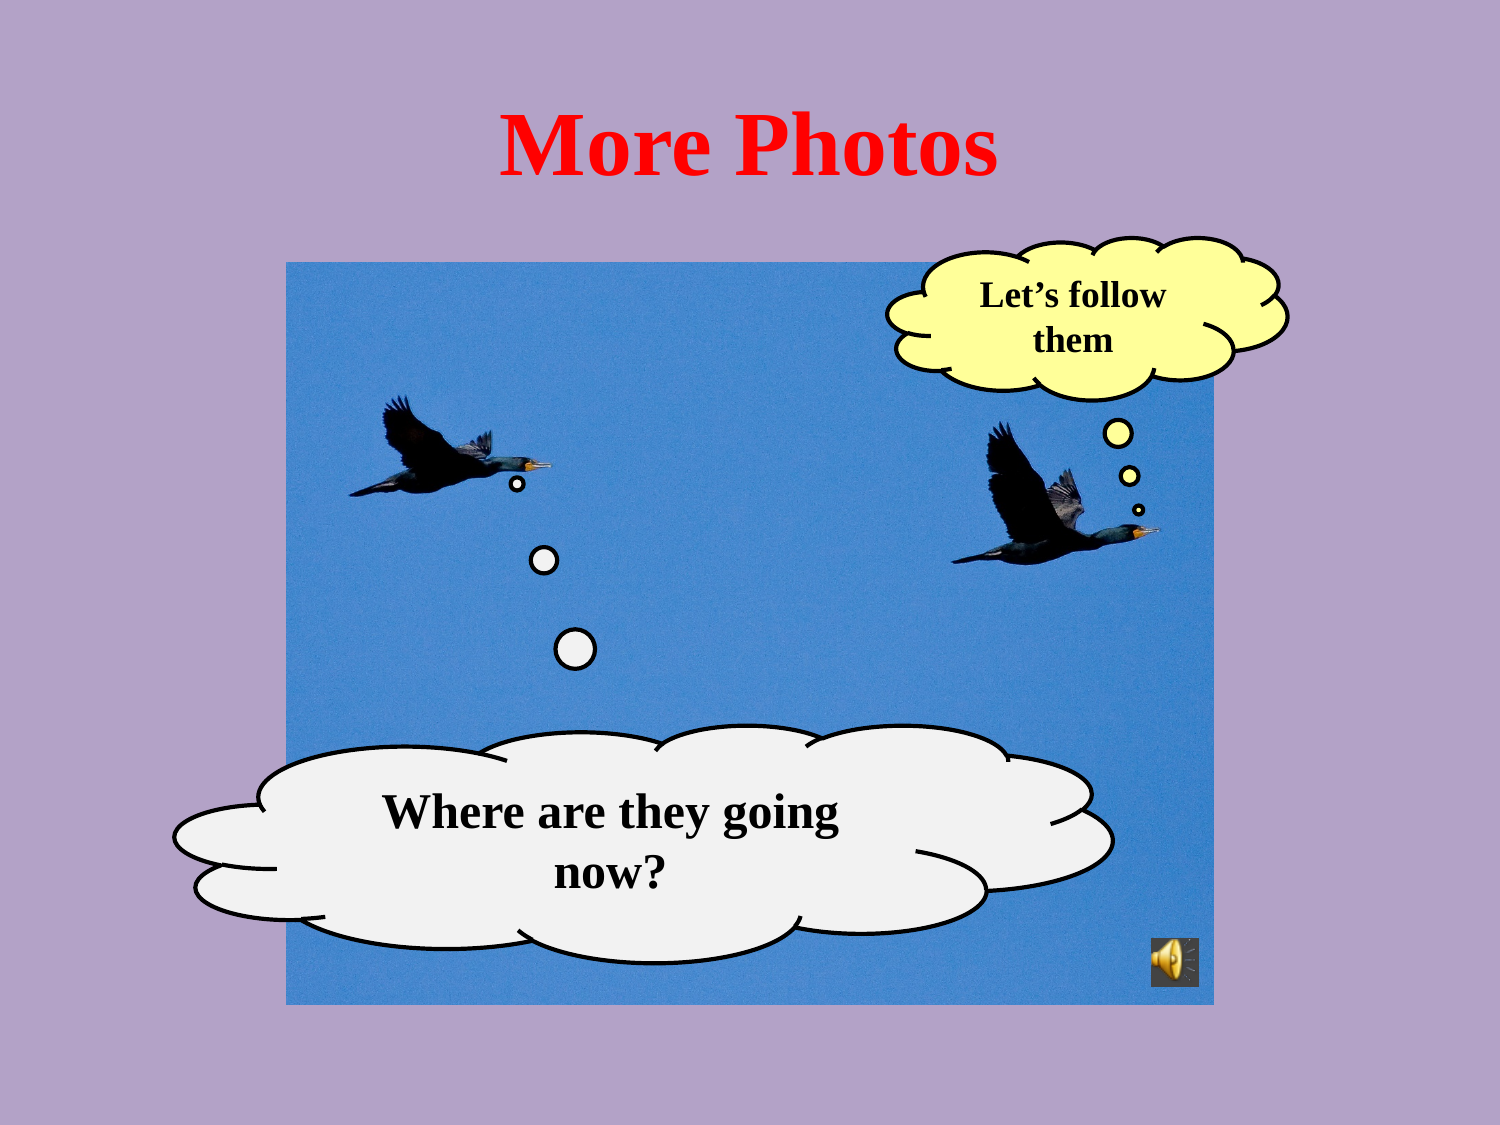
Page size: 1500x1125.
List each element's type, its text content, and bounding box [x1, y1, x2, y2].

title More Photos [75, 45, 1425, 233]
text_box Where are they going now? [172, 768, 280, 923]
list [285, 262, 1215, 1006]
text_box Let’s follow them [941, 235, 1290, 375]
picture [1149, 937, 1201, 988]
